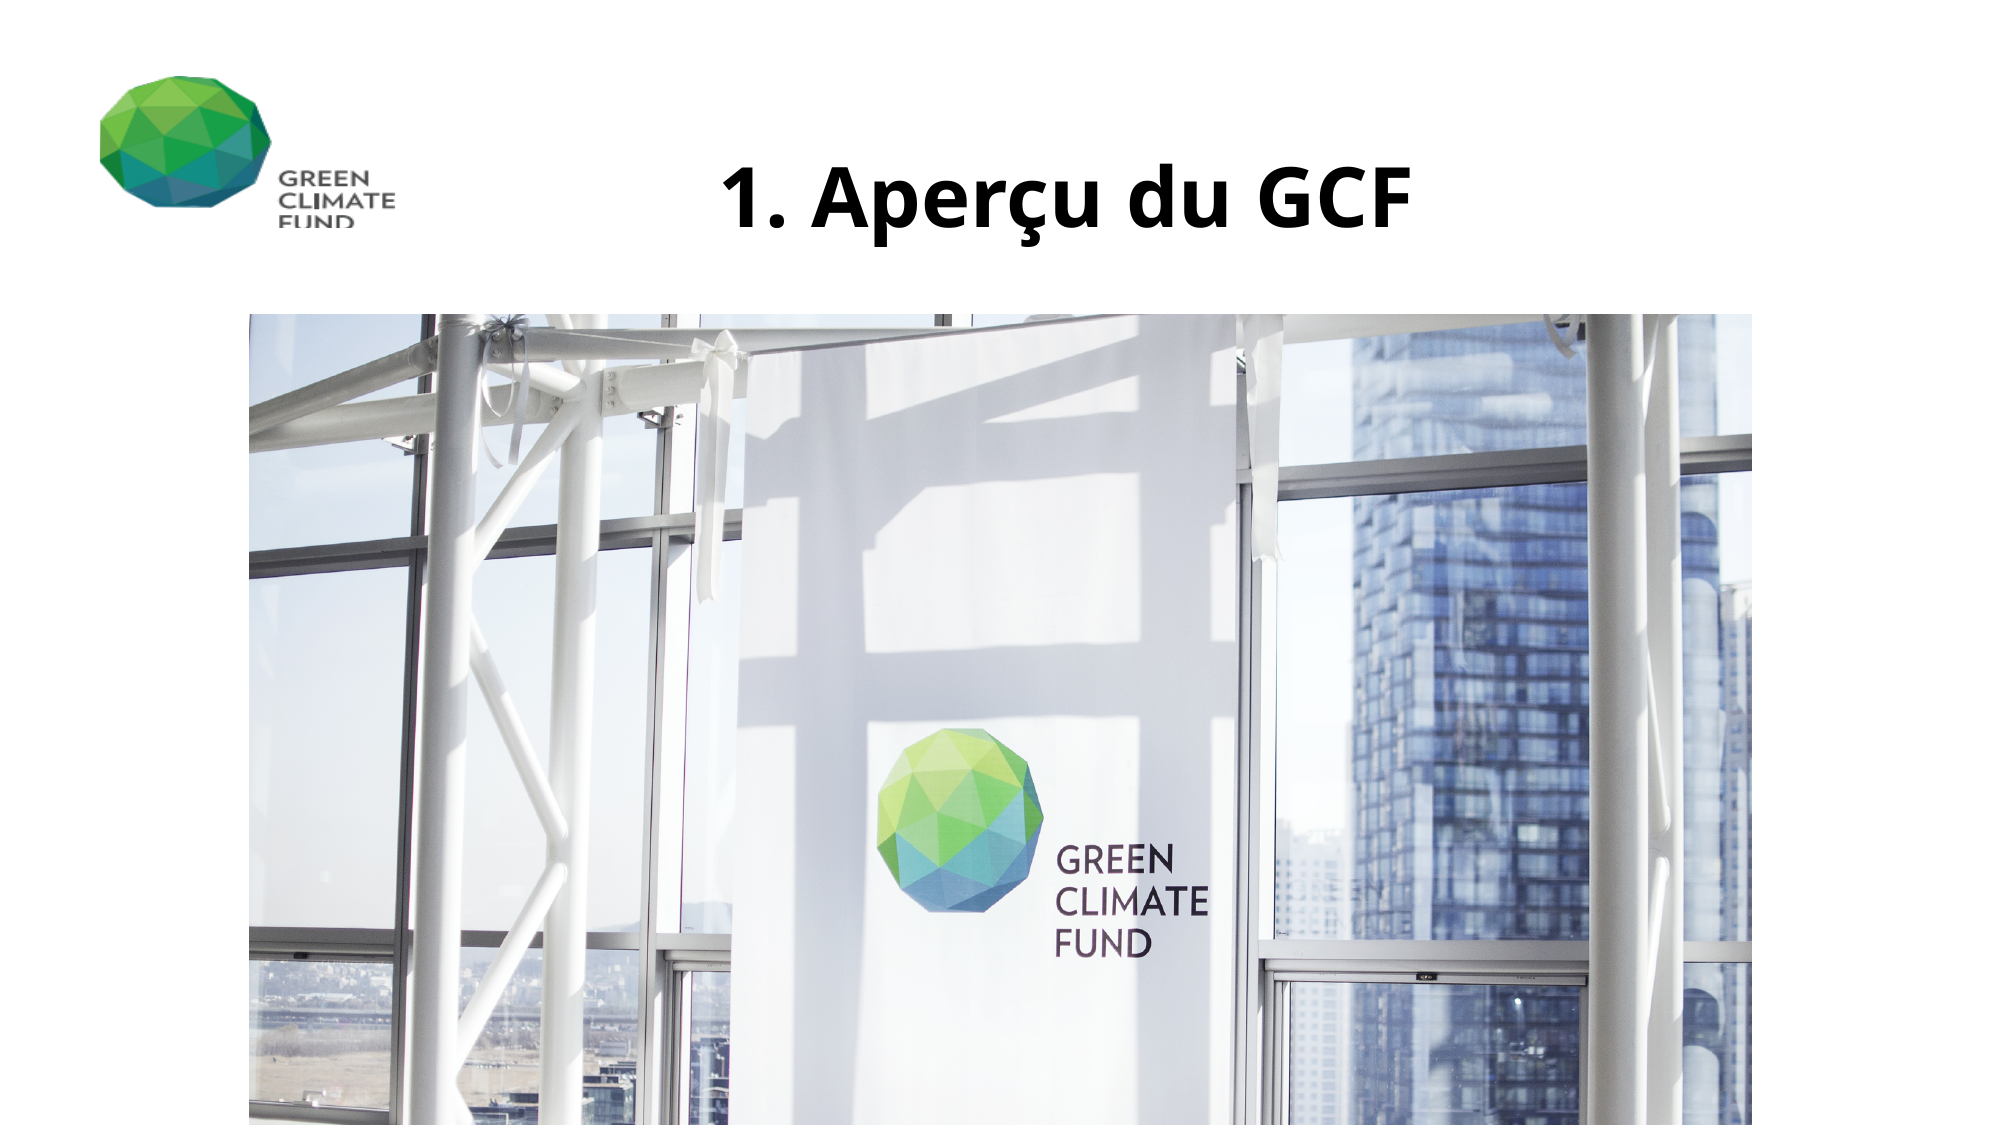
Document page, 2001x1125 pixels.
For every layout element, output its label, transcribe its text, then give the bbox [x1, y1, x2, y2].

text_box 1. Aperçu du GCF [589, 137, 1566, 252]
picture [249, 314, 1752, 1125]
